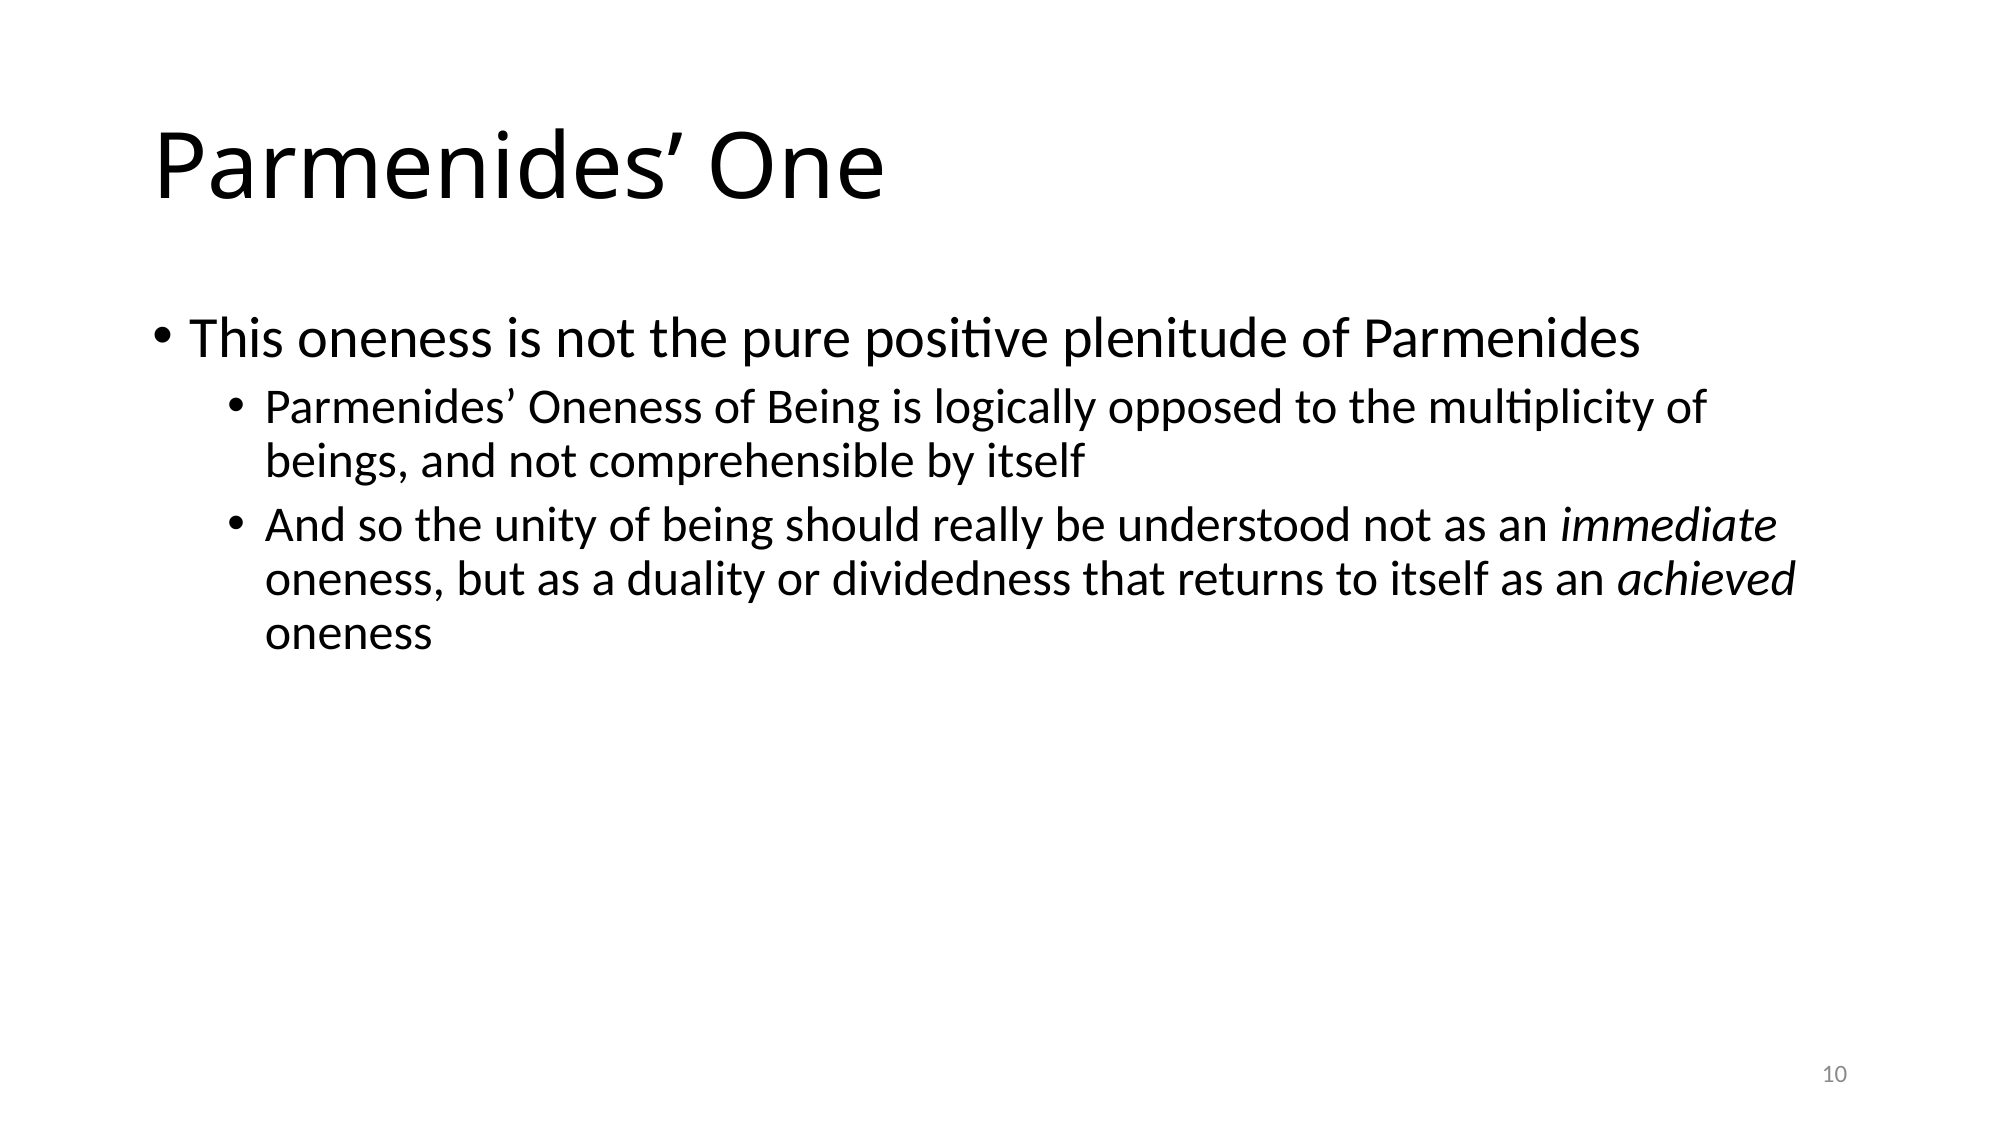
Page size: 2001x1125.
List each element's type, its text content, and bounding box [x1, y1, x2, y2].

list This oneness is not the pure positive plenitude of Parmenides Parmenides’ Oneness of Being is logically opposed to the multiplicity of beings, and not comprehensible by itself And so the unity of being should really be understood not as an immediate oneness, but as a duality or dividedness that returns to itself as an achieved oneness [137, 299, 1863, 1014]
title Parmenides’ One [137, 59, 1863, 278]
slide_number 10 [1412, 1042, 1863, 1103]
